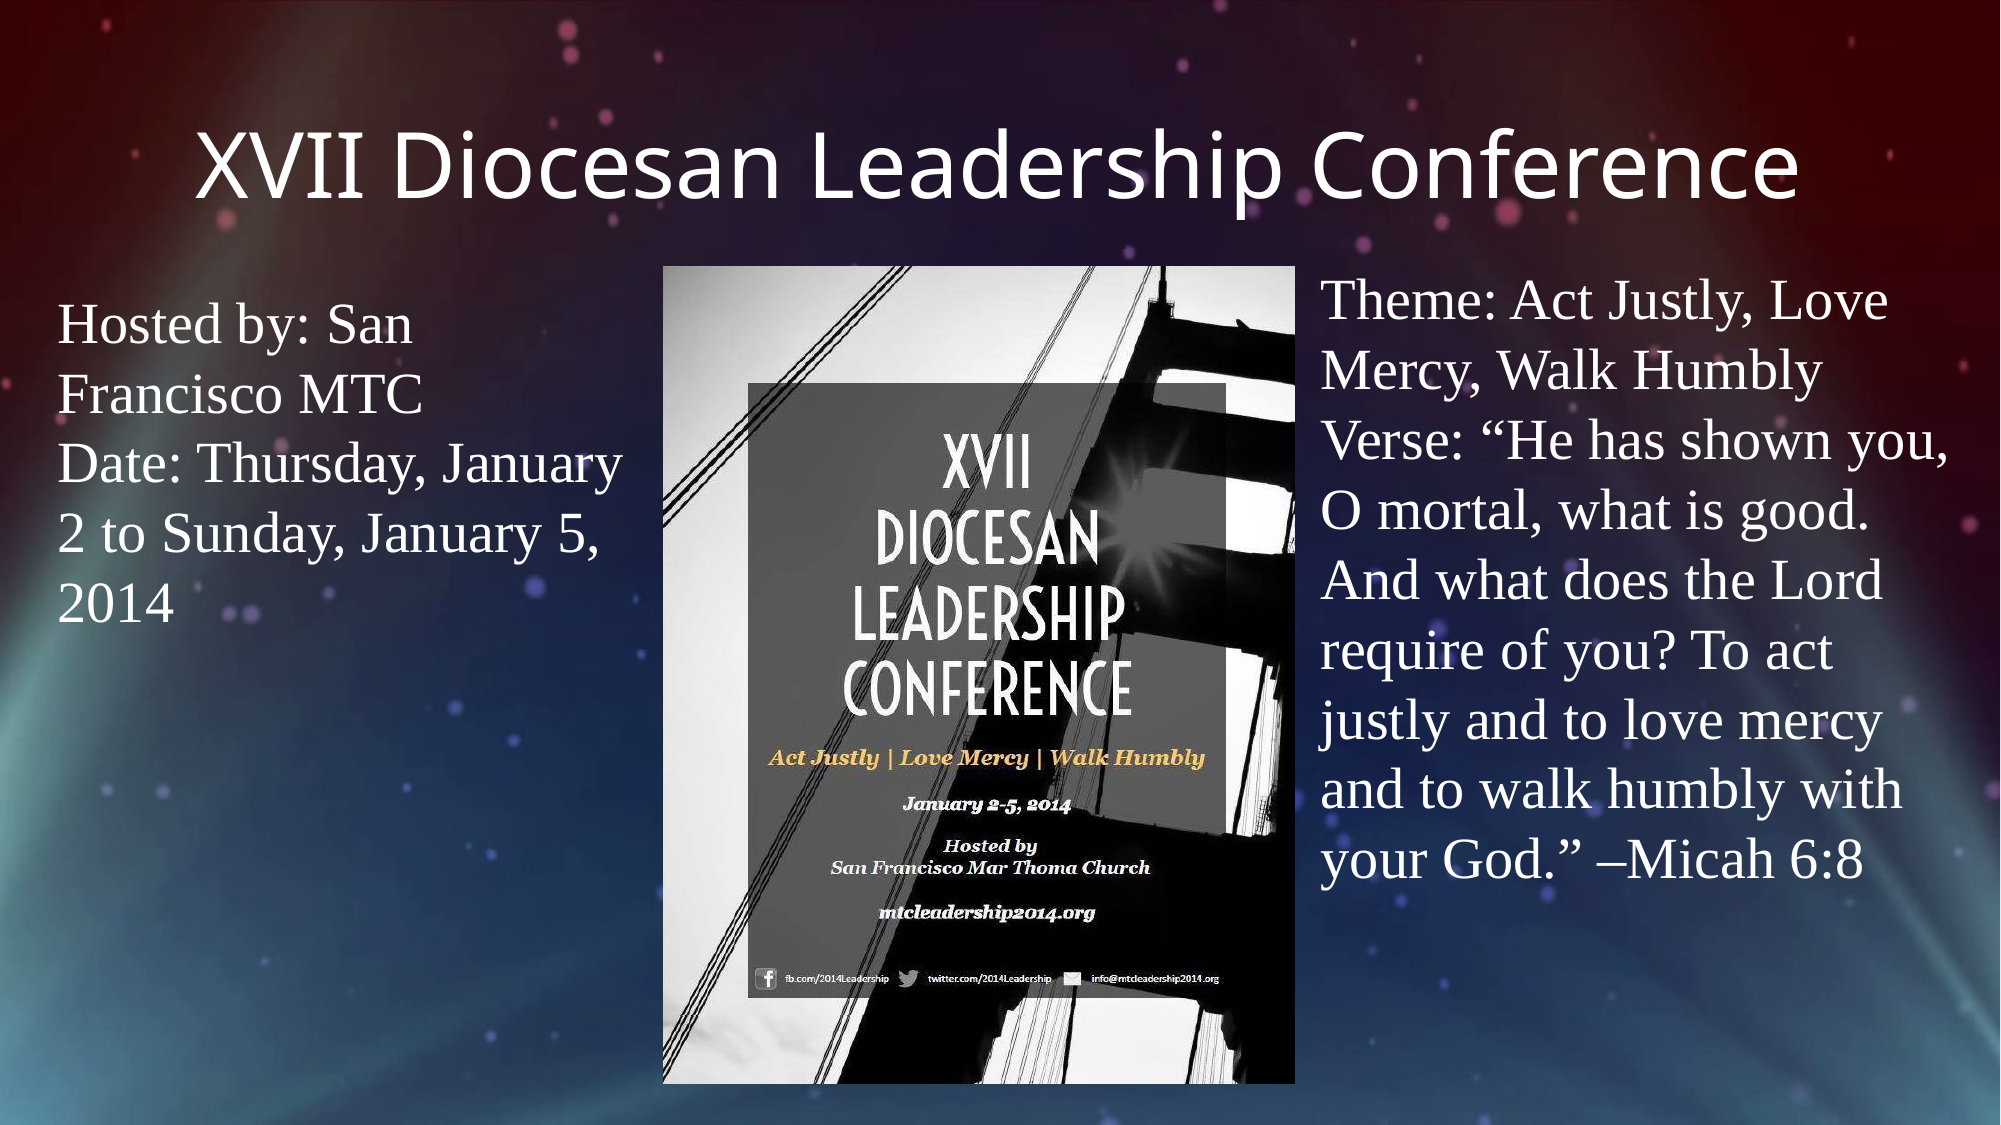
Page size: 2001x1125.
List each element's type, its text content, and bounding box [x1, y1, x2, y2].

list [663, 266, 1294, 1084]
text_box Hosted by: San Francisco MTC Date: Thursday, January 2 to Sunday, January 5, 2014 [42, 277, 663, 642]
title XVII Diocesan Leadership Conference [137, 59, 1863, 278]
picture [0, 0, 2001, 1125]
text_box Theme: Act Justly, Love Mercy, Walk Humbly Verse: “He has shown you, O mortal, what is good. And what does the Lord require of you? To act justly and to love mercy and to walk humbly with your God.” –Micah 6:8 [1305, 253, 1980, 898]
